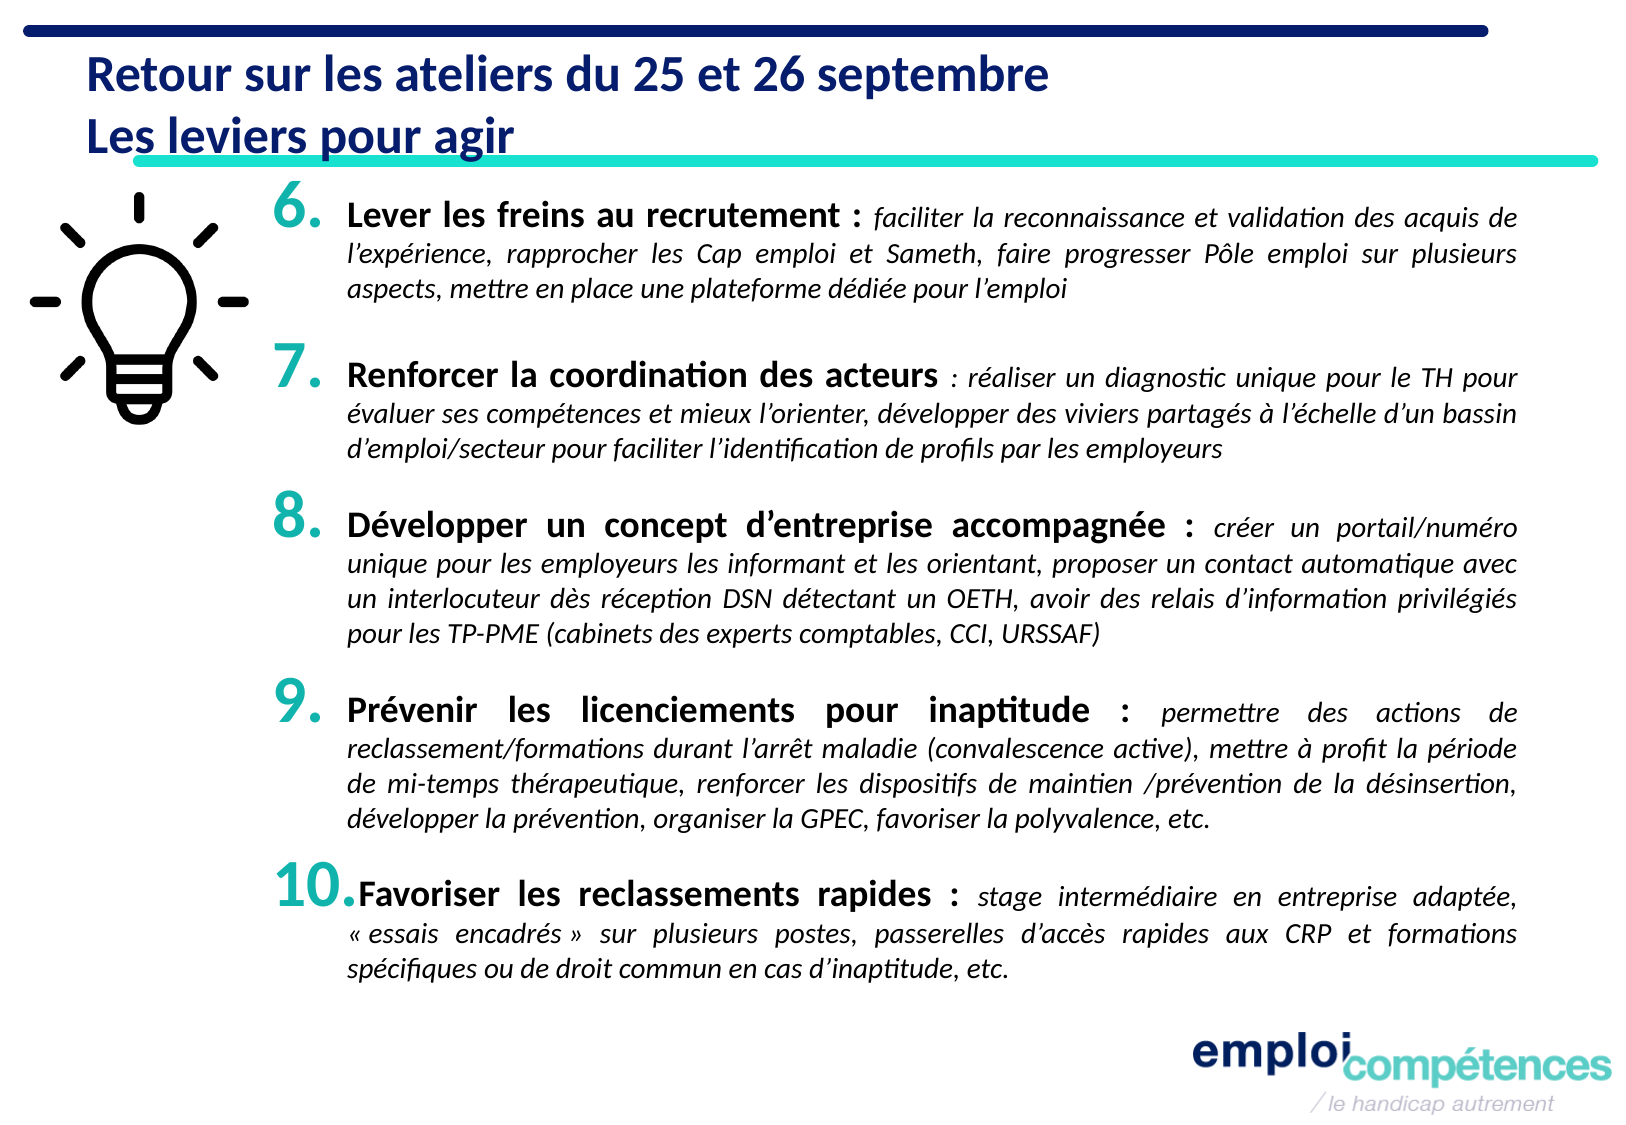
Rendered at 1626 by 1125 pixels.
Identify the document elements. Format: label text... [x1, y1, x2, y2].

text_box [25, 0, 376, 182]
text_box Lever les freins au recrutement : faciliter la reconnaissance et validation des acquis de l’expérience, rapprocher les Cap emploi et Sameth, faire progresser Pôle emploi sur plusieurs aspects, mettre en place une plateforme dédiée pour l’emploi Renforcer la coordination des acteurs : réaliser un diagnostic unique pour le TH pour évaluer ses compétences et mieux l’orienter, développer des viviers partagés à l’échelle d’un bassin d’emploi/secteur pour faciliter l’identification de profils par les employeurs Développer un concept d’entreprise accompagnée : créer un portail/numéro unique pour les employeurs les informant et les orientant, proposer un contact automatique avec un interlocuteur dès réception DSN détectant un OETH, avoir des relais d’information privilégiés pour les TP-PME (cabinets des experts comptables, CCI, URSSAF) Prévenir les licenciements pour inaptitude : permettre des actions de reclassement/formations durant l’arrêt maladie (convalescence active), mettre à profit la période de mi-temps thérapeutique, renforcer les dispositifs de maintien /prévention de la désinsertion, développer la prévention, organiser la GPEC, favoriser la polyvalence, etc. Favoriser les reclassements rapides : stage intermédiaire en entreprise adaptée, « essais encadrés » sur plusieurs postes, passerelles d’accès rapides aux CRP et formations spécifiques ou de droit commun en cas d’inaptitude, etc. [257, 182, 1533, 992]
picture [0, 181, 288, 431]
picture [1178, 1023, 1626, 1121]
text_box Retour sur les ateliers du 25 et 26 septembre Les leviers pour agir [376, 33, 1625, 170]
